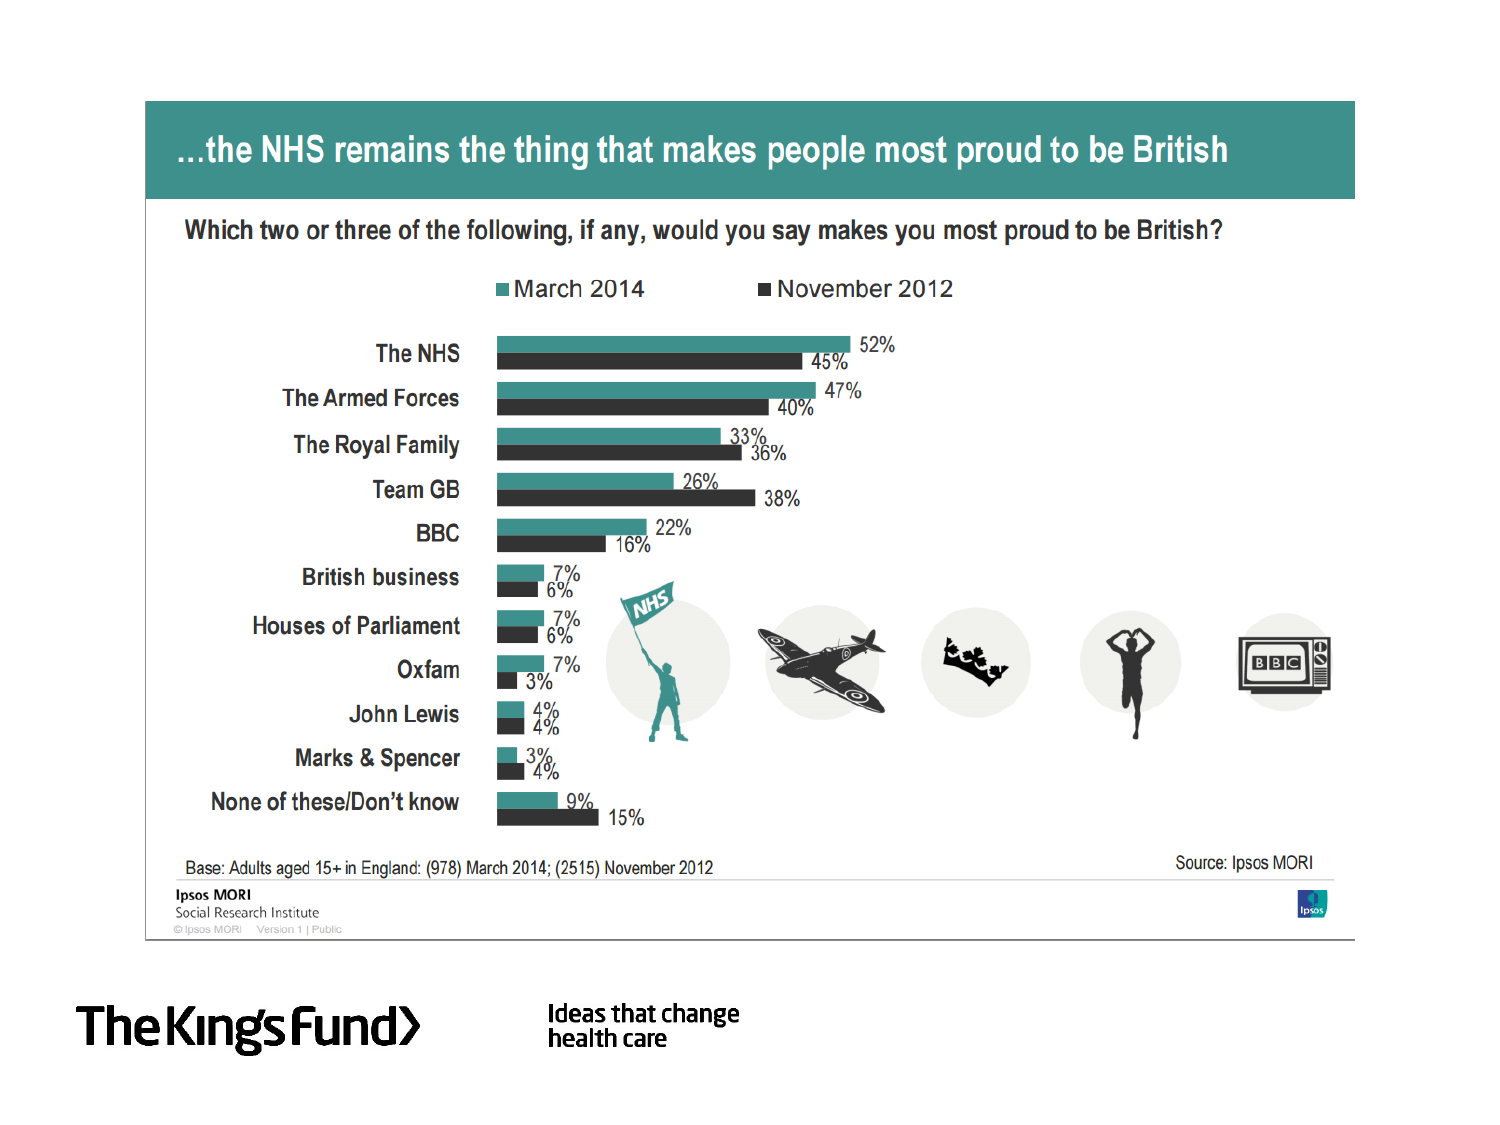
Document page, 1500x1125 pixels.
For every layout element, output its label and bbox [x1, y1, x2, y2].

picture [76, 1005, 420, 1056]
picture [549, 1003, 739, 1047]
list [145, 101, 1355, 941]
